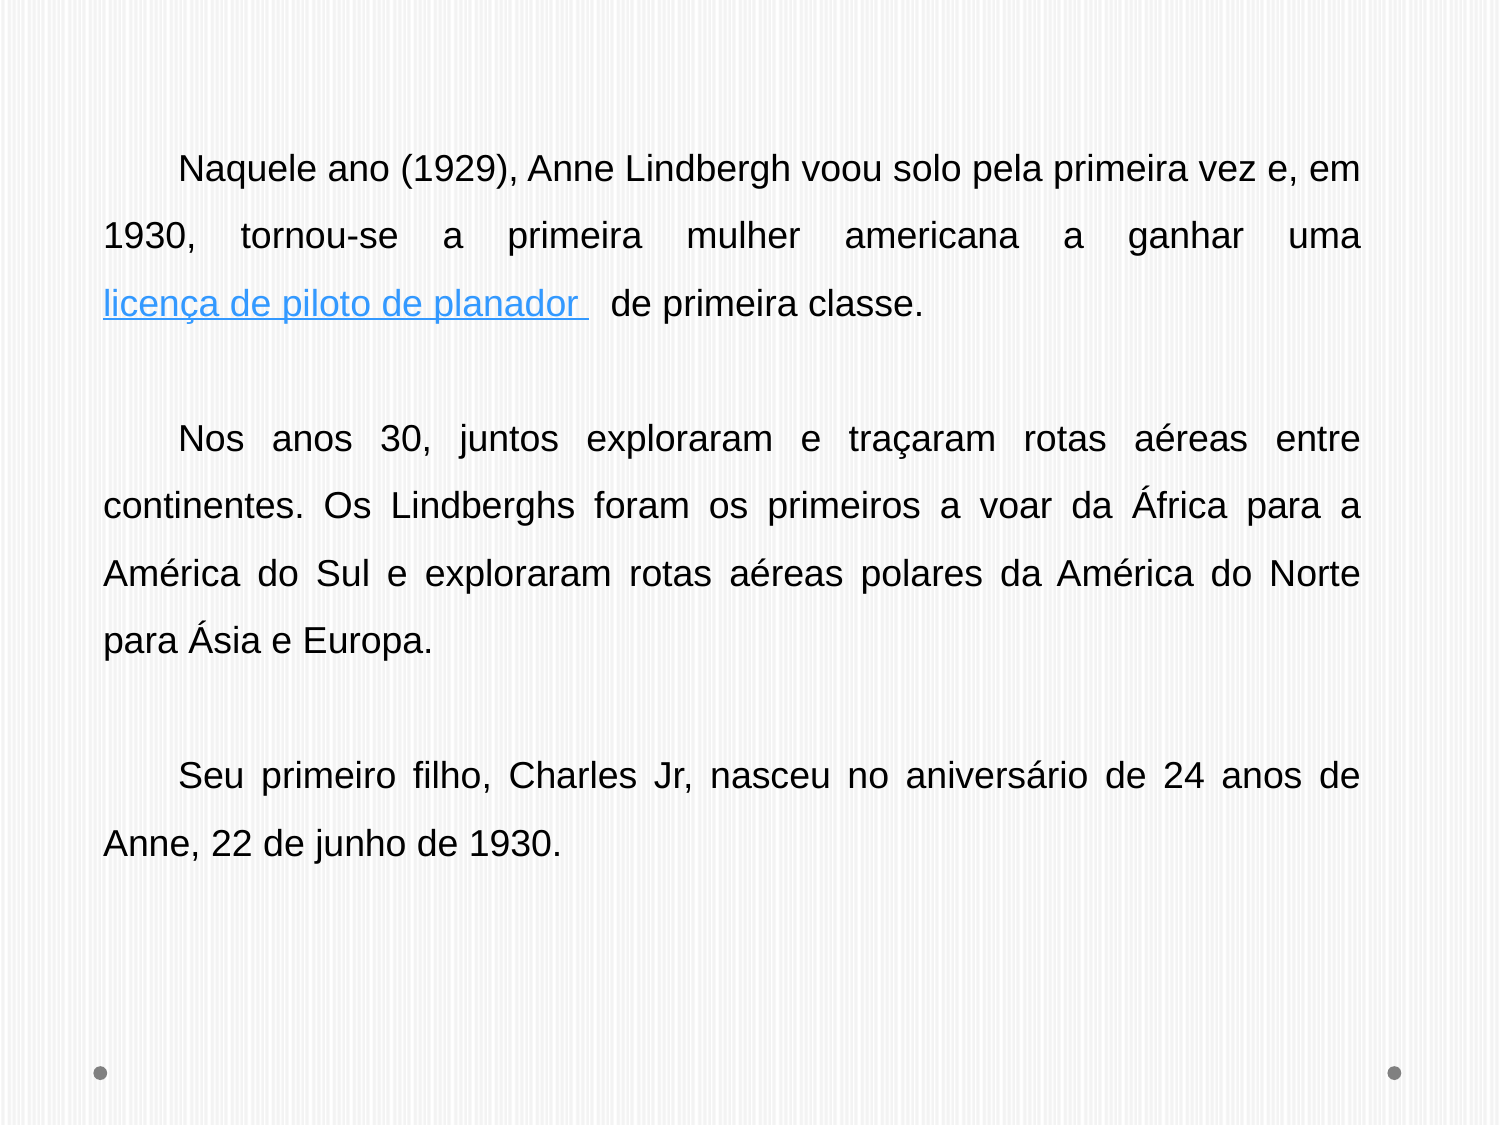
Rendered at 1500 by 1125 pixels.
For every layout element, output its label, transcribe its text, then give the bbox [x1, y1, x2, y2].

text_box Naquele ano (1929), Anne Lindbergh voou solo pela primeira vez e, em 1930, tornou-se a primeira mulher americana a ganhar uma licença de piloto de planador de primeira classe. Nos anos 30, juntos exploraram e traçaram rotas aéreas entre continentes. Os Lindberghs foram os primeiros a voar da África para a América do Sul e exploraram rotas aéreas polares da América do Norte para Ásia e Europa. Seu primeiro filho, Charles Jr, nasceu no aniversário de 24 anos de Anne, 22 de junho de 1930. [88, 113, 1376, 916]
